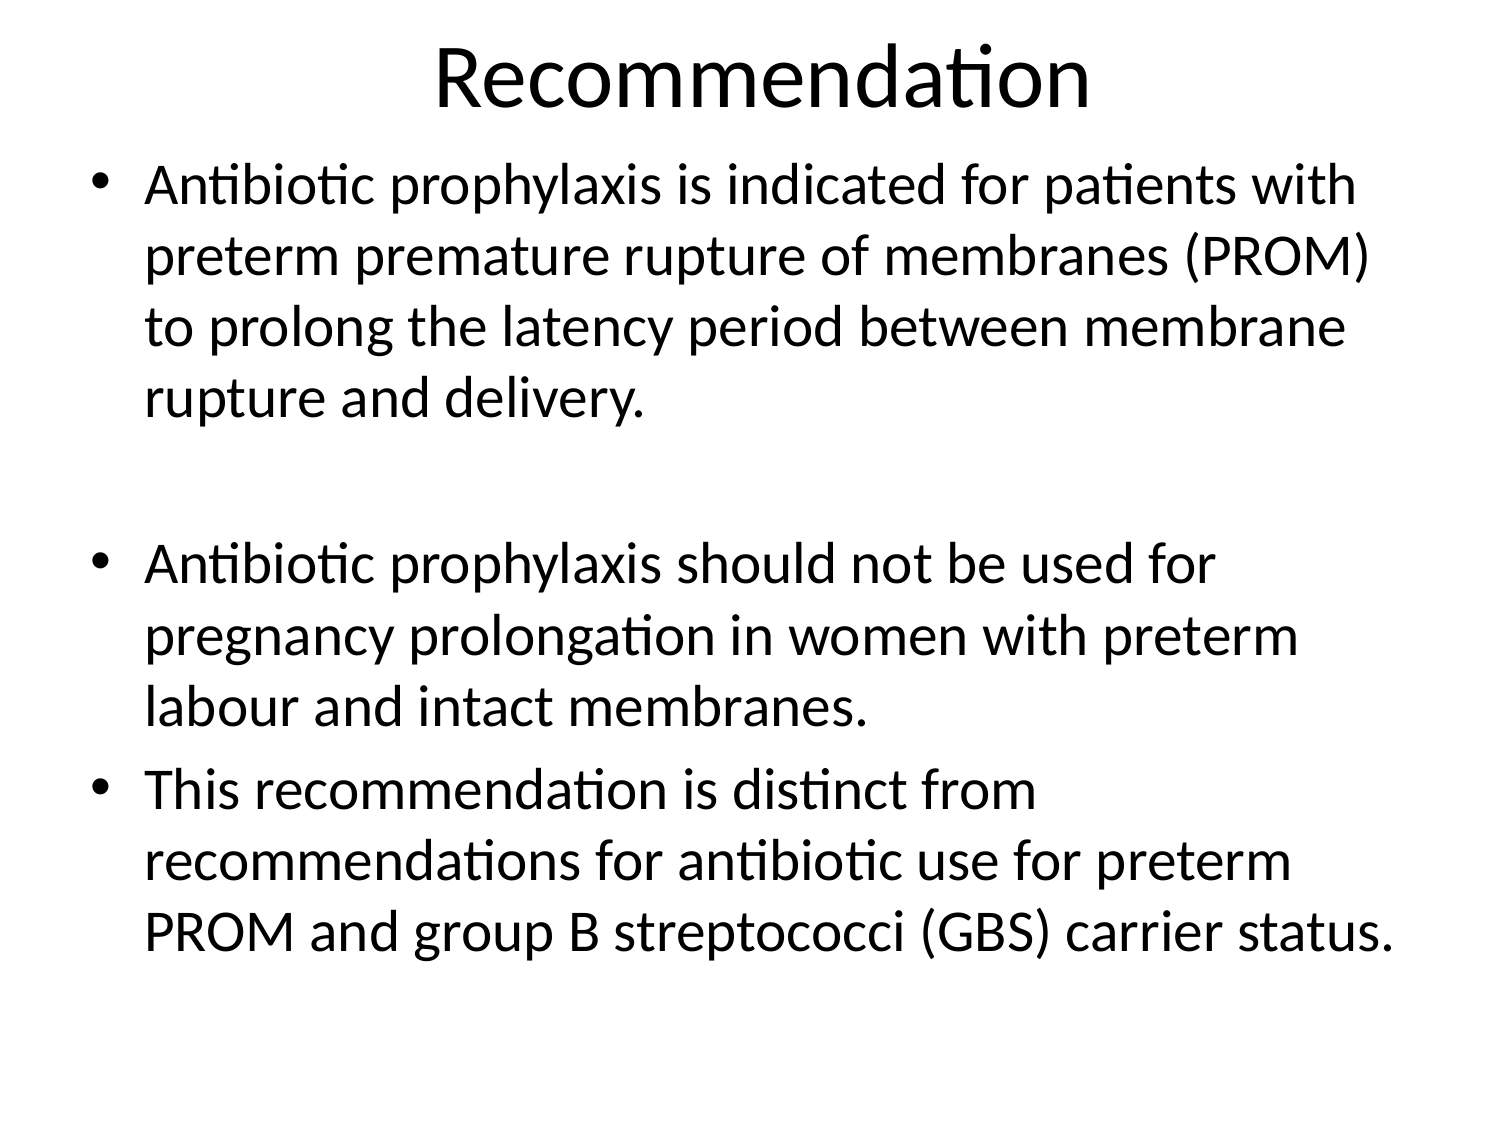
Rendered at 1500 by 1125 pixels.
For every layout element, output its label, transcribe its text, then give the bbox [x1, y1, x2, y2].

title Recommendation [88, 4, 1439, 138]
list Antibiotic prophylaxis is indicated for patients with preterm premature rupture of membranes (PROM) to prolong the latency period between membrane rupture and delivery. Antibiotic prophylaxis should not be used for pregnancy prolongation in women with preterm labour and intact membranes. This recommendation is distinct from recommendations for antibiotic use for preterm PROM and group B streptococci (GBS) carrier status. [75, 137, 1425, 1005]
